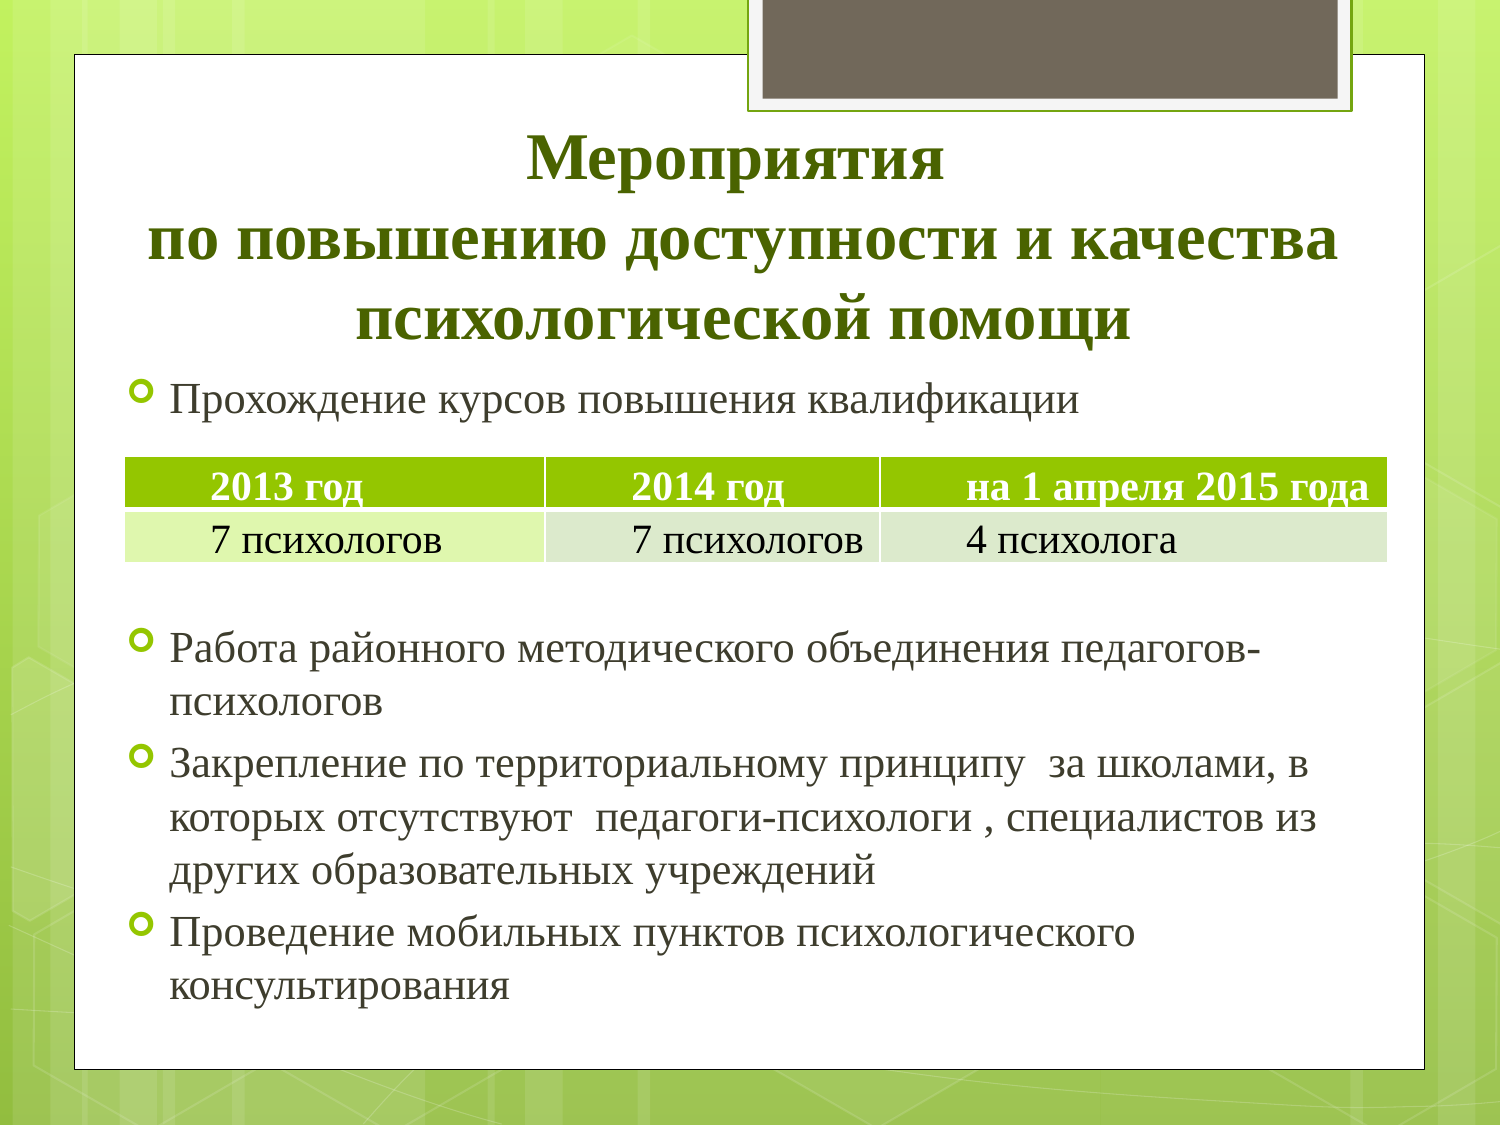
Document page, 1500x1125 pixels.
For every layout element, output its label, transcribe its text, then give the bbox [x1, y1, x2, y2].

list Прохождение курсов повышения квалификации Работа районного методического объединения педагогов-психологов Закрепление по территориальному принципу за школами, в которых отсутствуют педагоги-психологи , специалистов из других образовательных учреждений Проведение мобильных пунктов психологического консультирования [100, 361, 1412, 1024]
title Мероприятия по повышению доступности и качества психологической помощи [76, 113, 1412, 361]
table_header на 1 апреля 2015 года [881, 457, 1387, 507]
table_cell 7 психологов [546, 512, 879, 562]
table_cell 7 психологов [125, 512, 544, 562]
table_cell 4 психолога [881, 512, 1387, 562]
table_header 2014 год [546, 457, 879, 507]
table_header 2013 год [125, 457, 544, 507]
